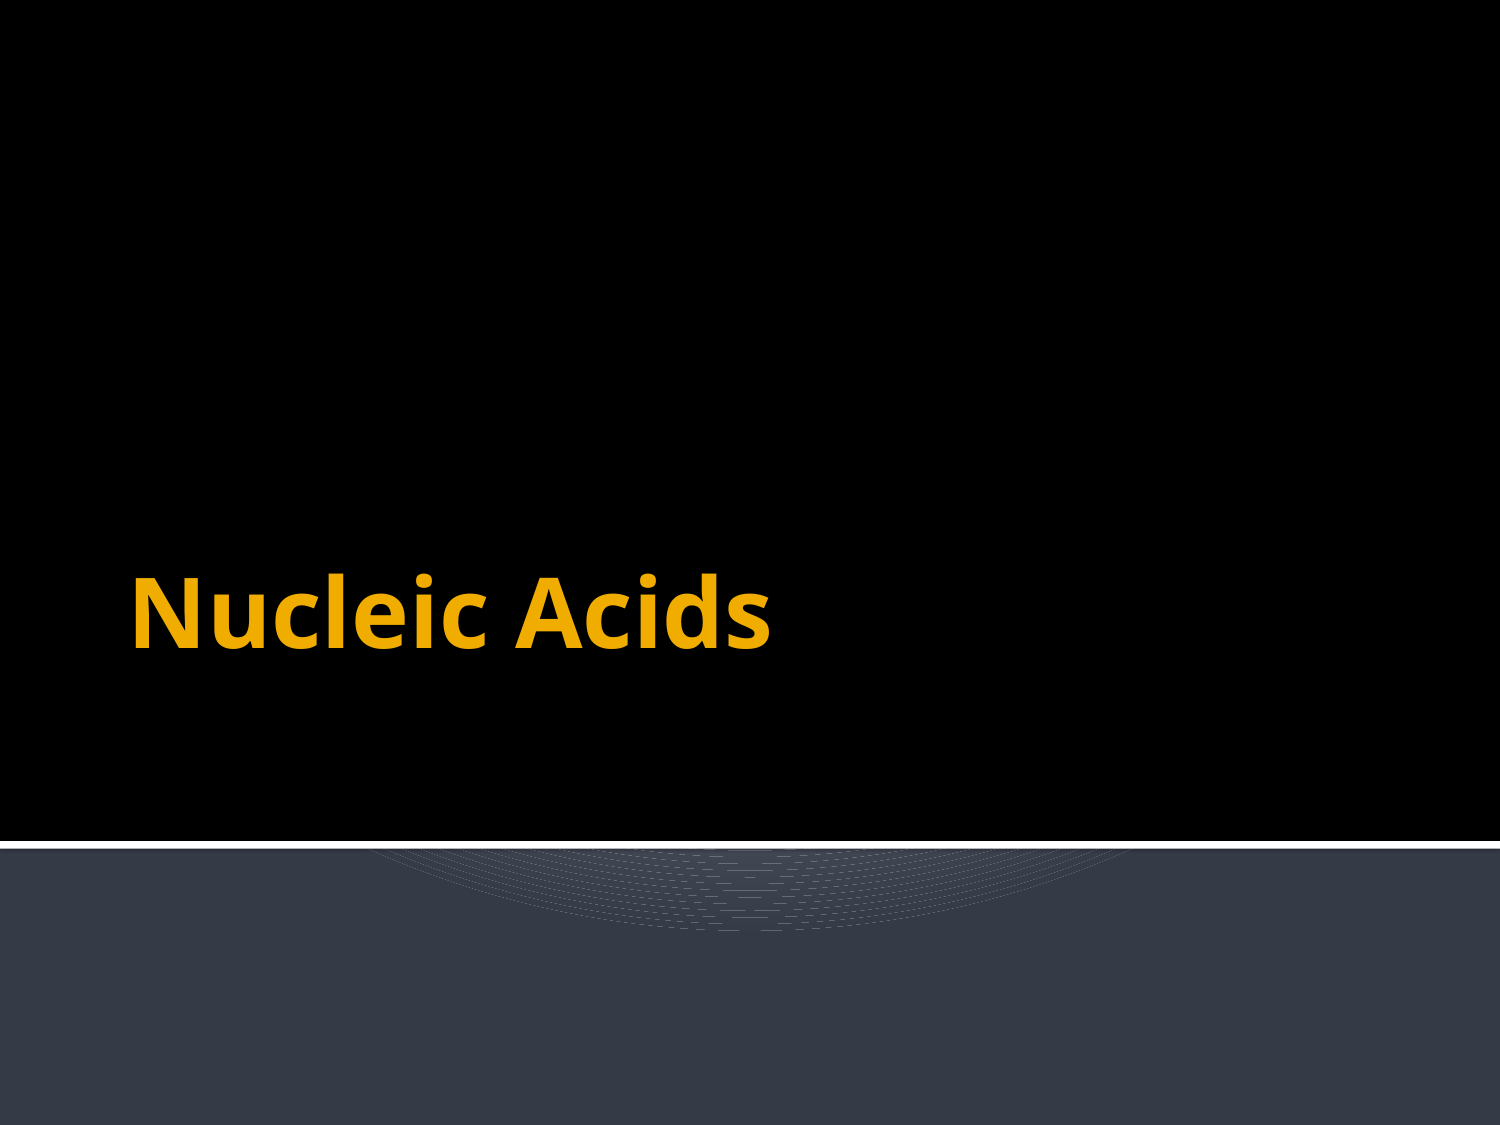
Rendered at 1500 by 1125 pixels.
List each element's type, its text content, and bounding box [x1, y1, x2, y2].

title Nucleic Acids [112, 550, 1438, 825]
